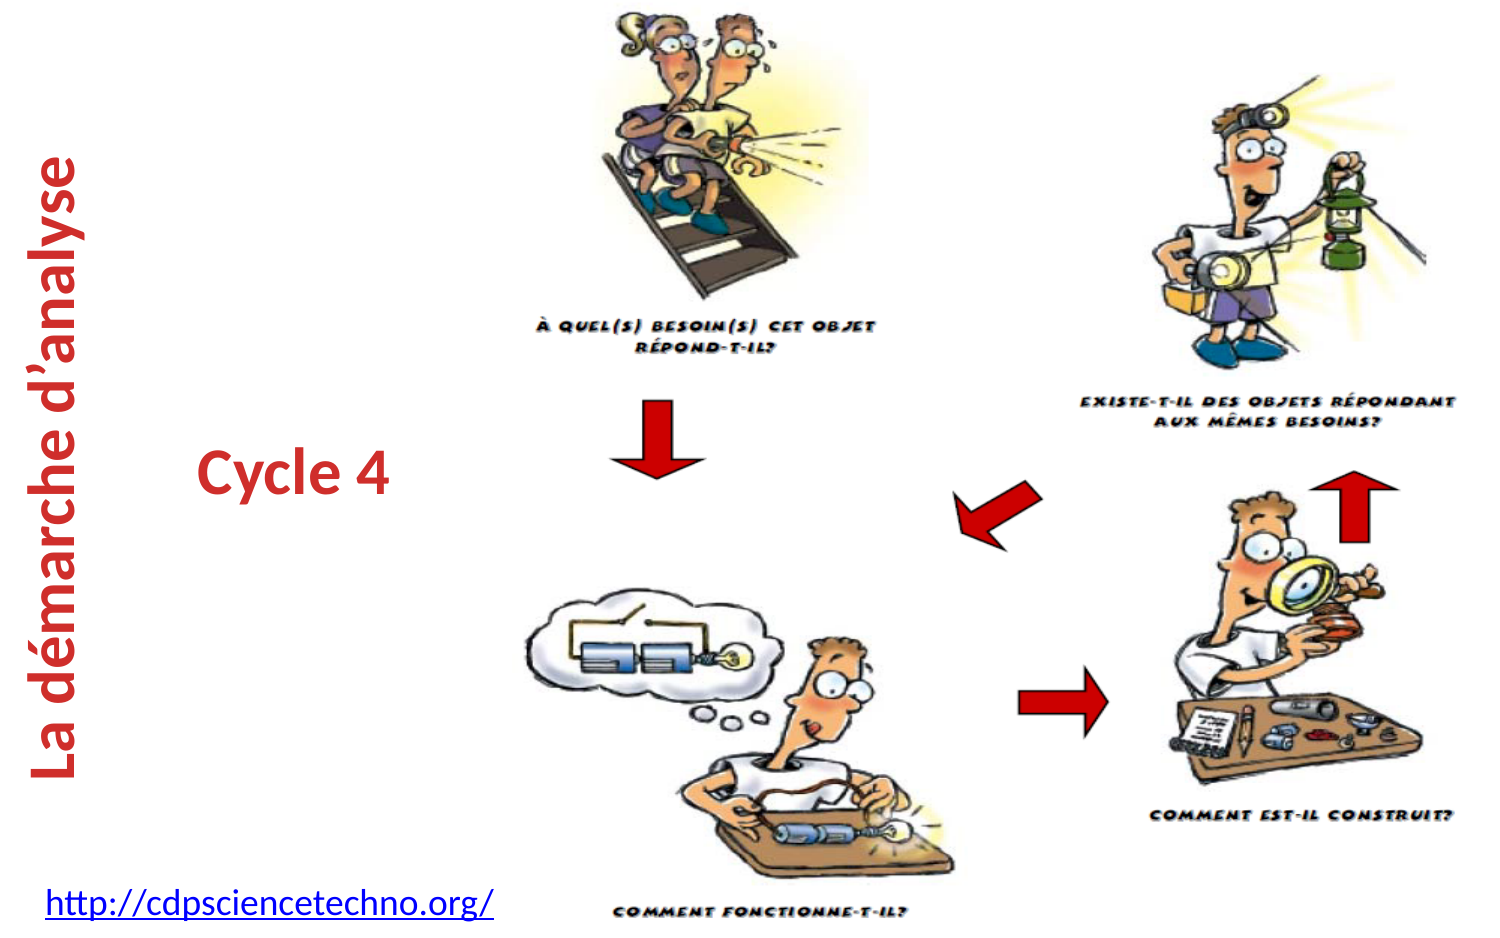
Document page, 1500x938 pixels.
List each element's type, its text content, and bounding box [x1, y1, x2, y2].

text_box Cycle 4 [163, 420, 426, 516]
text_box http://cdpsciencetechno.org/ [30, 870, 507, 931]
text_box La démarche d’analyse [0, 0, 95, 938]
picture [512, 0, 1500, 938]
